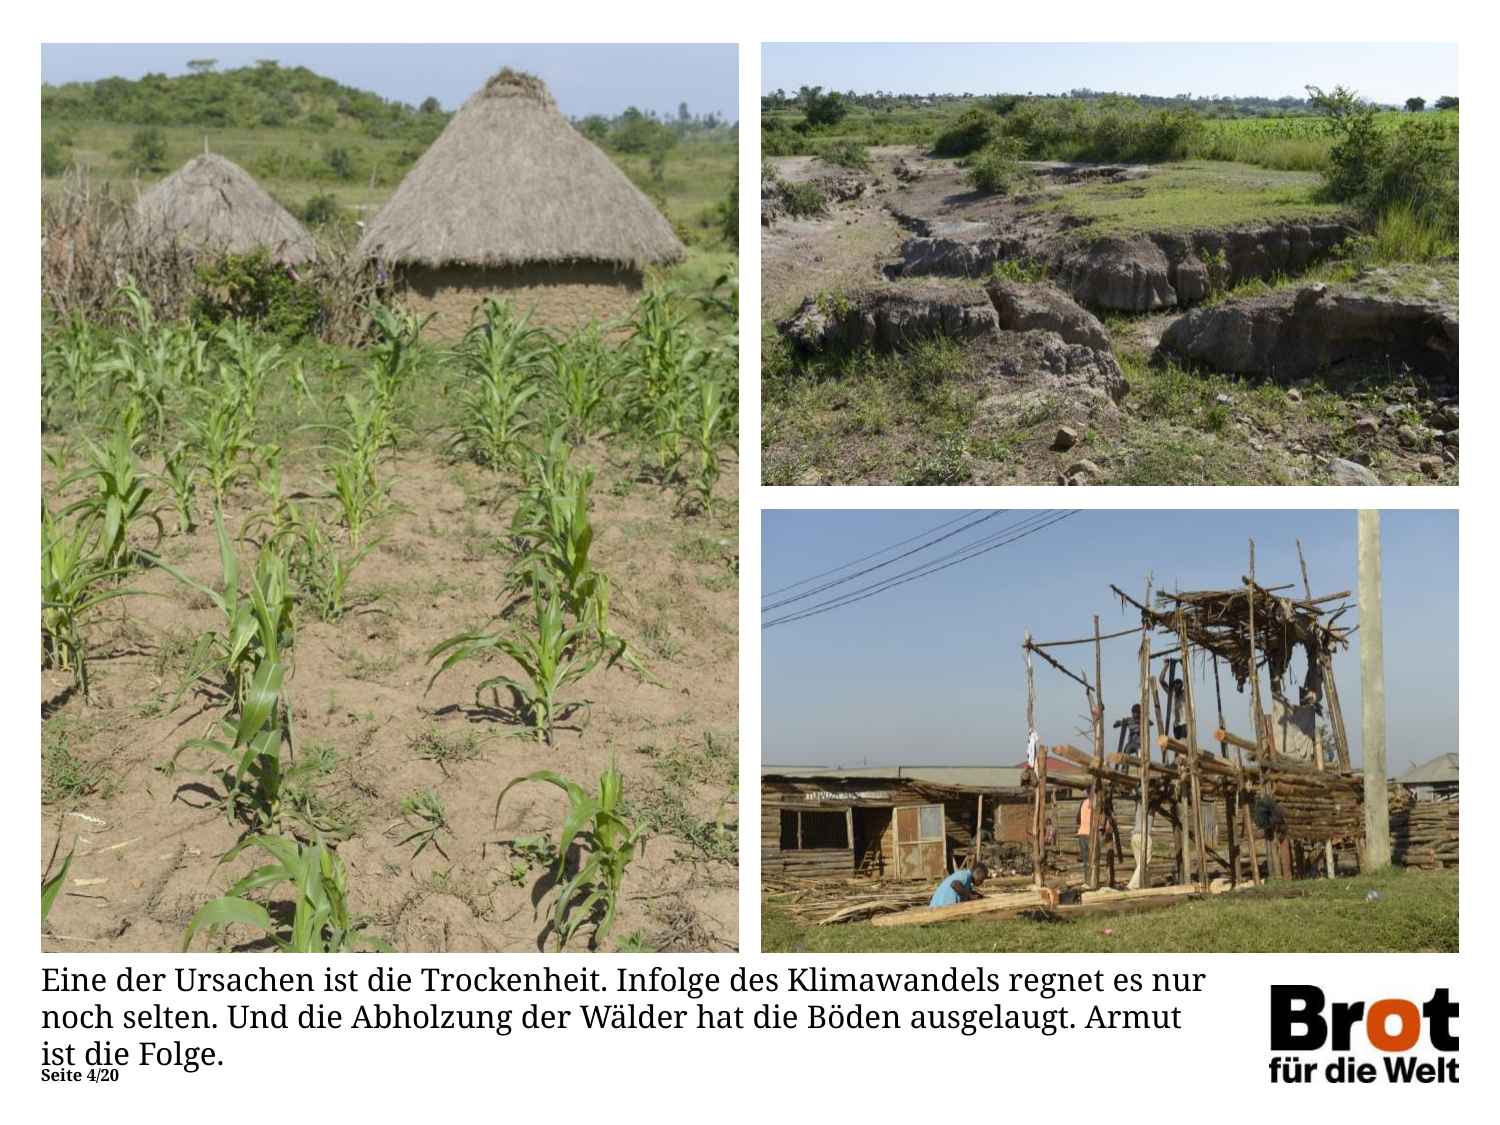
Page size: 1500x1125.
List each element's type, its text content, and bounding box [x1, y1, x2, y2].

picture [761, 42, 1459, 486]
text_box Eine der Ursachen ist die Trockenheit. Infolge des Klimawandels regnet es nur noch selten. Und die Abholzung der Wälder hat die Böden ausgelaugt. Armut ist die Folge. [41, 952, 1241, 1121]
picture [761, 509, 1460, 953]
picture [1269, 985, 1459, 1083]
picture [40, 42, 739, 953]
